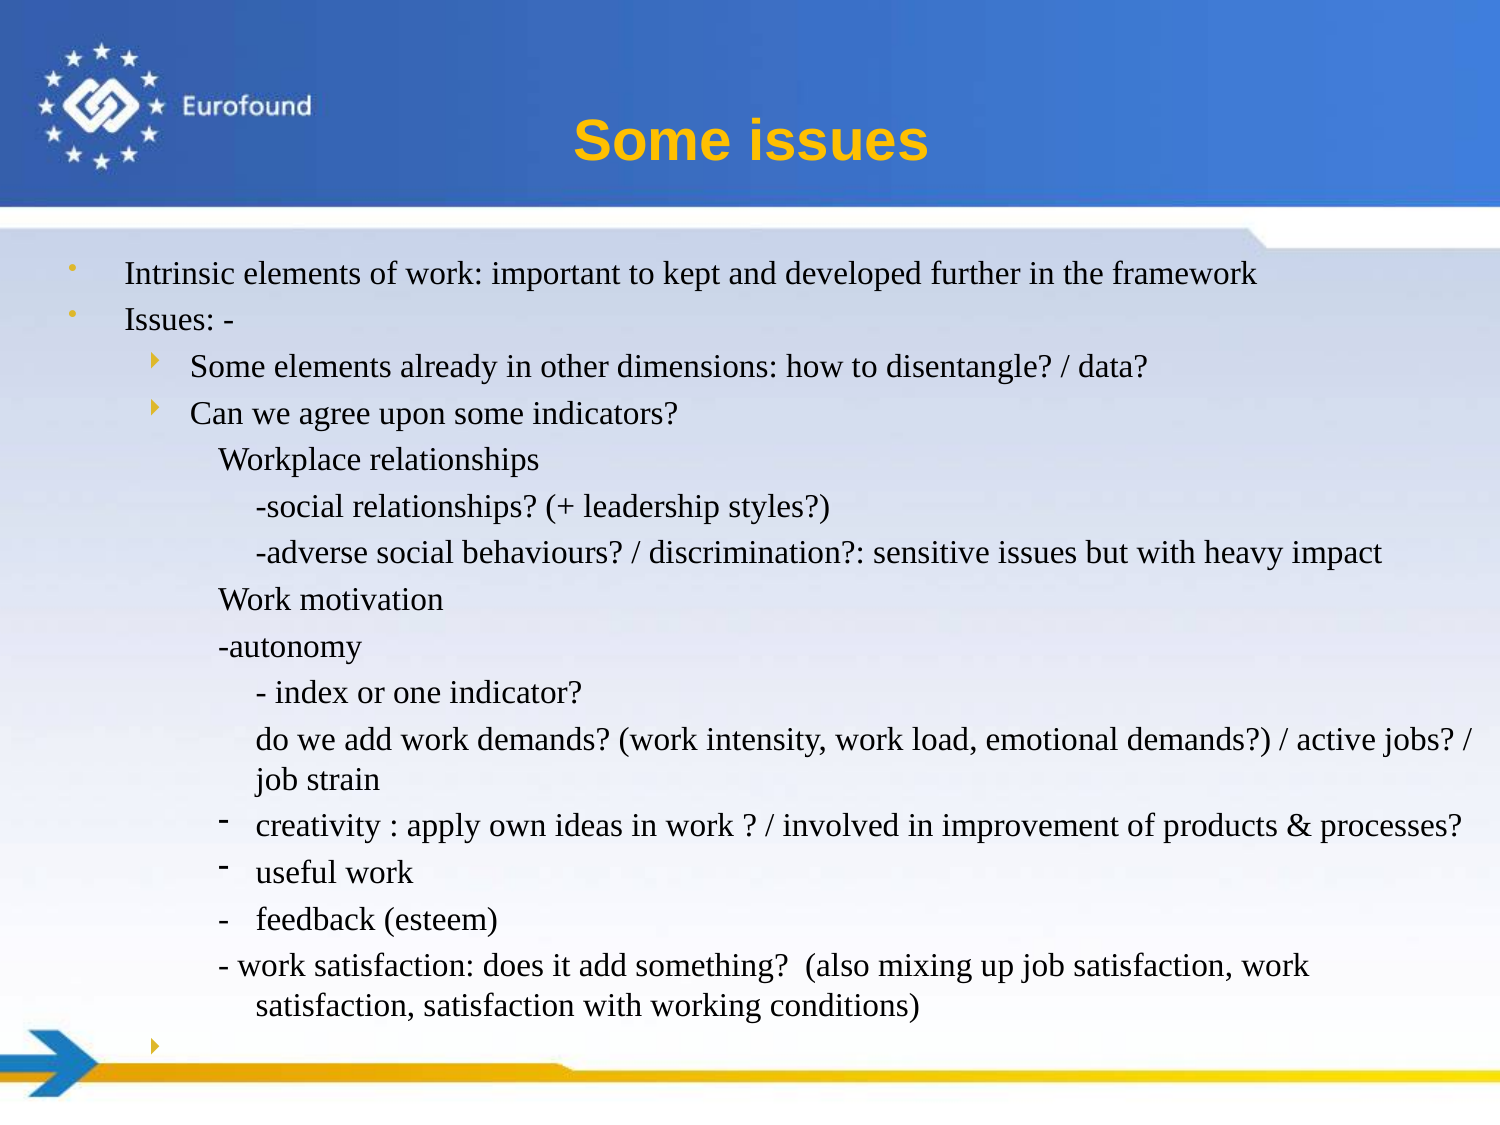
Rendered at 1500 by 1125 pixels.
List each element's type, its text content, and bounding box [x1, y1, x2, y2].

list Intrinsic elements of work: important to kept and developed further in the framework Issues: - Some elements already in other dimensions: how to disentangle? / data? Can we agree upon some indicators? Workplace relationships -social relationships? (+ leadership styles?) -adverse social behaviours? / discrimination?: sensitive issues but with heavy impact Work motivation -autonomy - index or one indicator? do we add work demands? (work intensity, work load, emotional demands?) / active jobs? / job strain creativity : apply own ideas in work ? / involved in improvement of products & processes? useful work - feedback (esteem) - work satisfaction: does it add something? (also mixing up job satisfaction, work satisfaction, satisfaction with working conditions) [52, 243, 1495, 1006]
picture [0, 0, 1500, 1125]
title Some issues [76, 90, 1427, 185]
